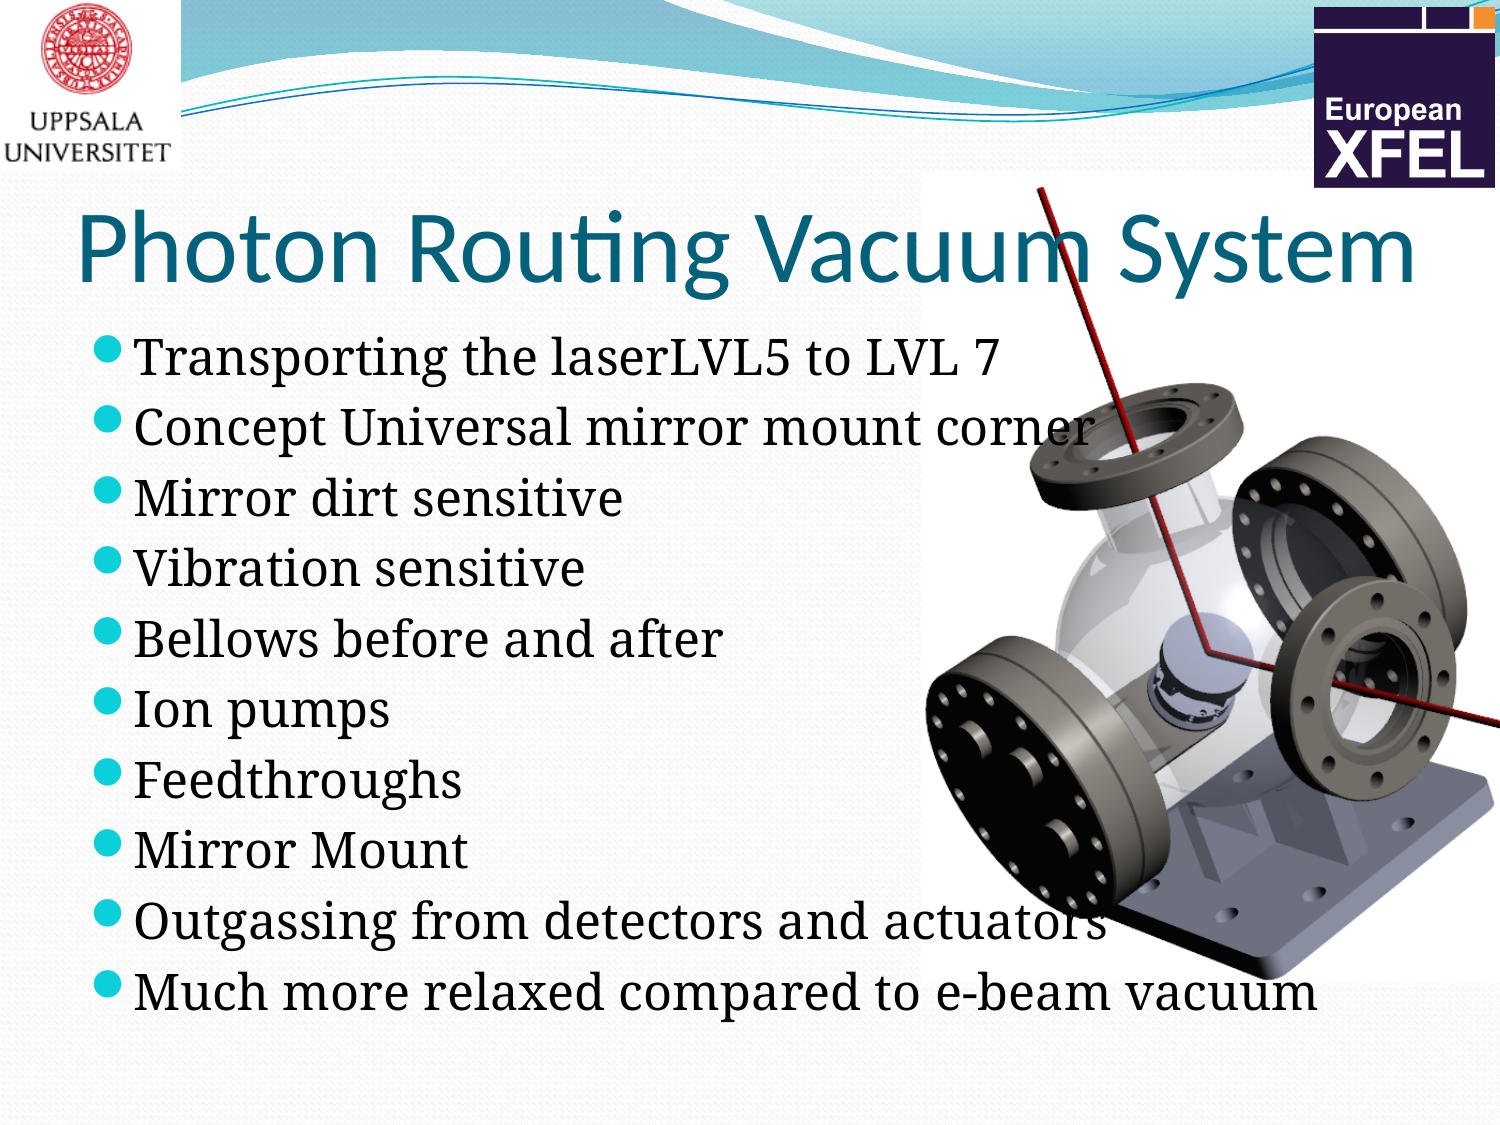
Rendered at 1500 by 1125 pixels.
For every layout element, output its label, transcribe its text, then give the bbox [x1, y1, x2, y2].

title Photon Routing Vacuum System [75, 115, 1307, 303]
picture [920, 172, 1500, 983]
picture [0, 0, 182, 174]
picture [1313, 7, 1495, 188]
list Transporting the laserLVL5 to LVL 7 Concept Universal mirror mount corner Mirror dirt sensitive Vibration sensitive Bellows before and after Ion pumps Feedthroughs Mirror Mount Outgassing from detectors and actuators Much more relaxed compared to e-beam vacuum [75, 317, 1365, 1038]
